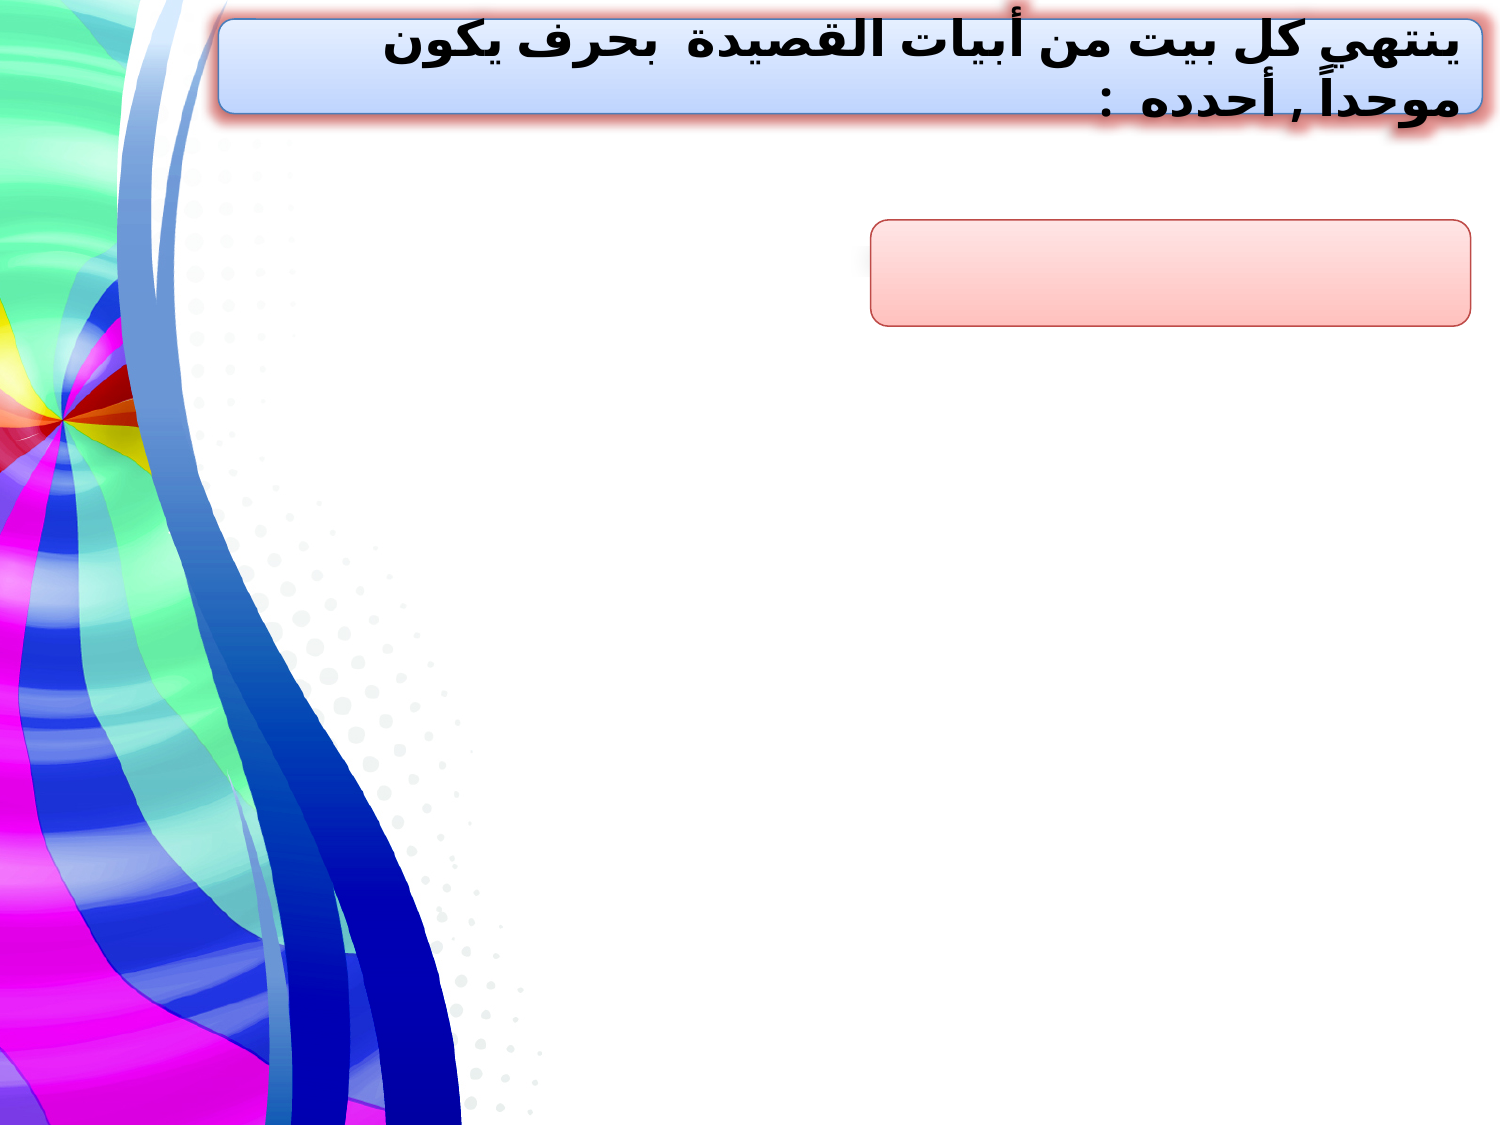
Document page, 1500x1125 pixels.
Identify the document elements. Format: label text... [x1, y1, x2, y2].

text_box ينتهي كل بيت من أبيات القصيدة بحرف يكون موحداً , أحدده : [217, 18, 1484, 115]
picture [0, 0, 1500, 1125]
text_box [869, 219, 1472, 327]
